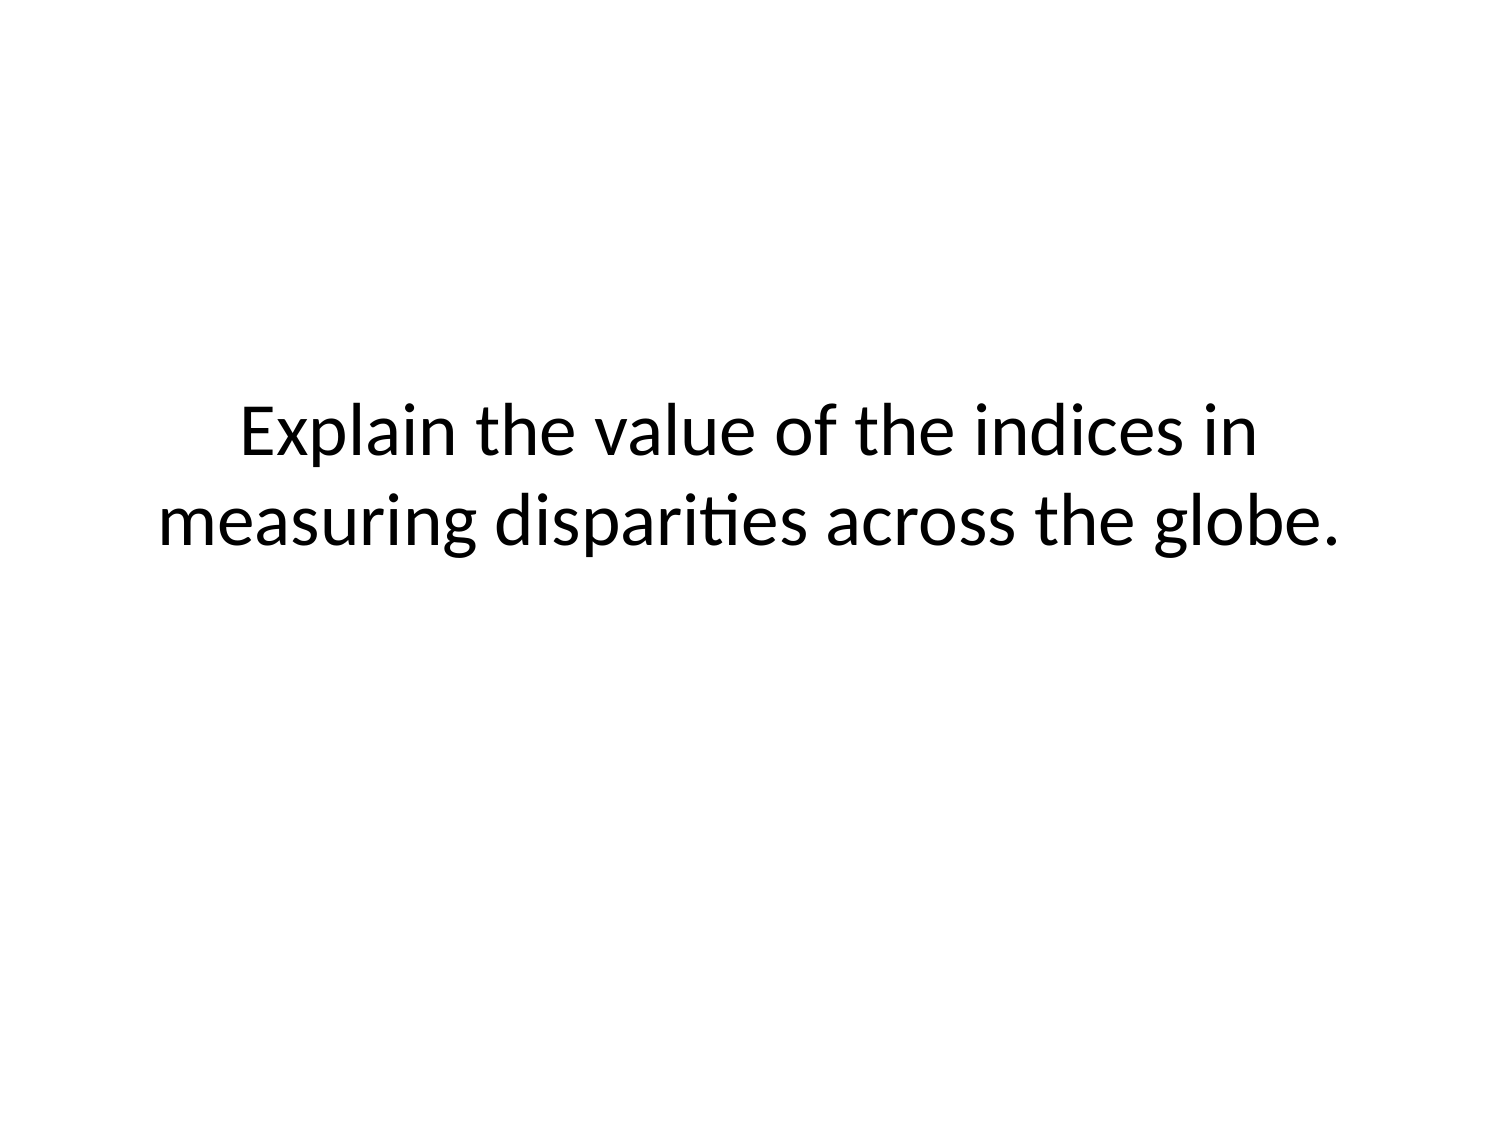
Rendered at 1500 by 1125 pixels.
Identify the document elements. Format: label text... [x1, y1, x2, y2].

title Explain the value of the indices in measuring disparities across the globe. [112, 349, 1388, 591]
